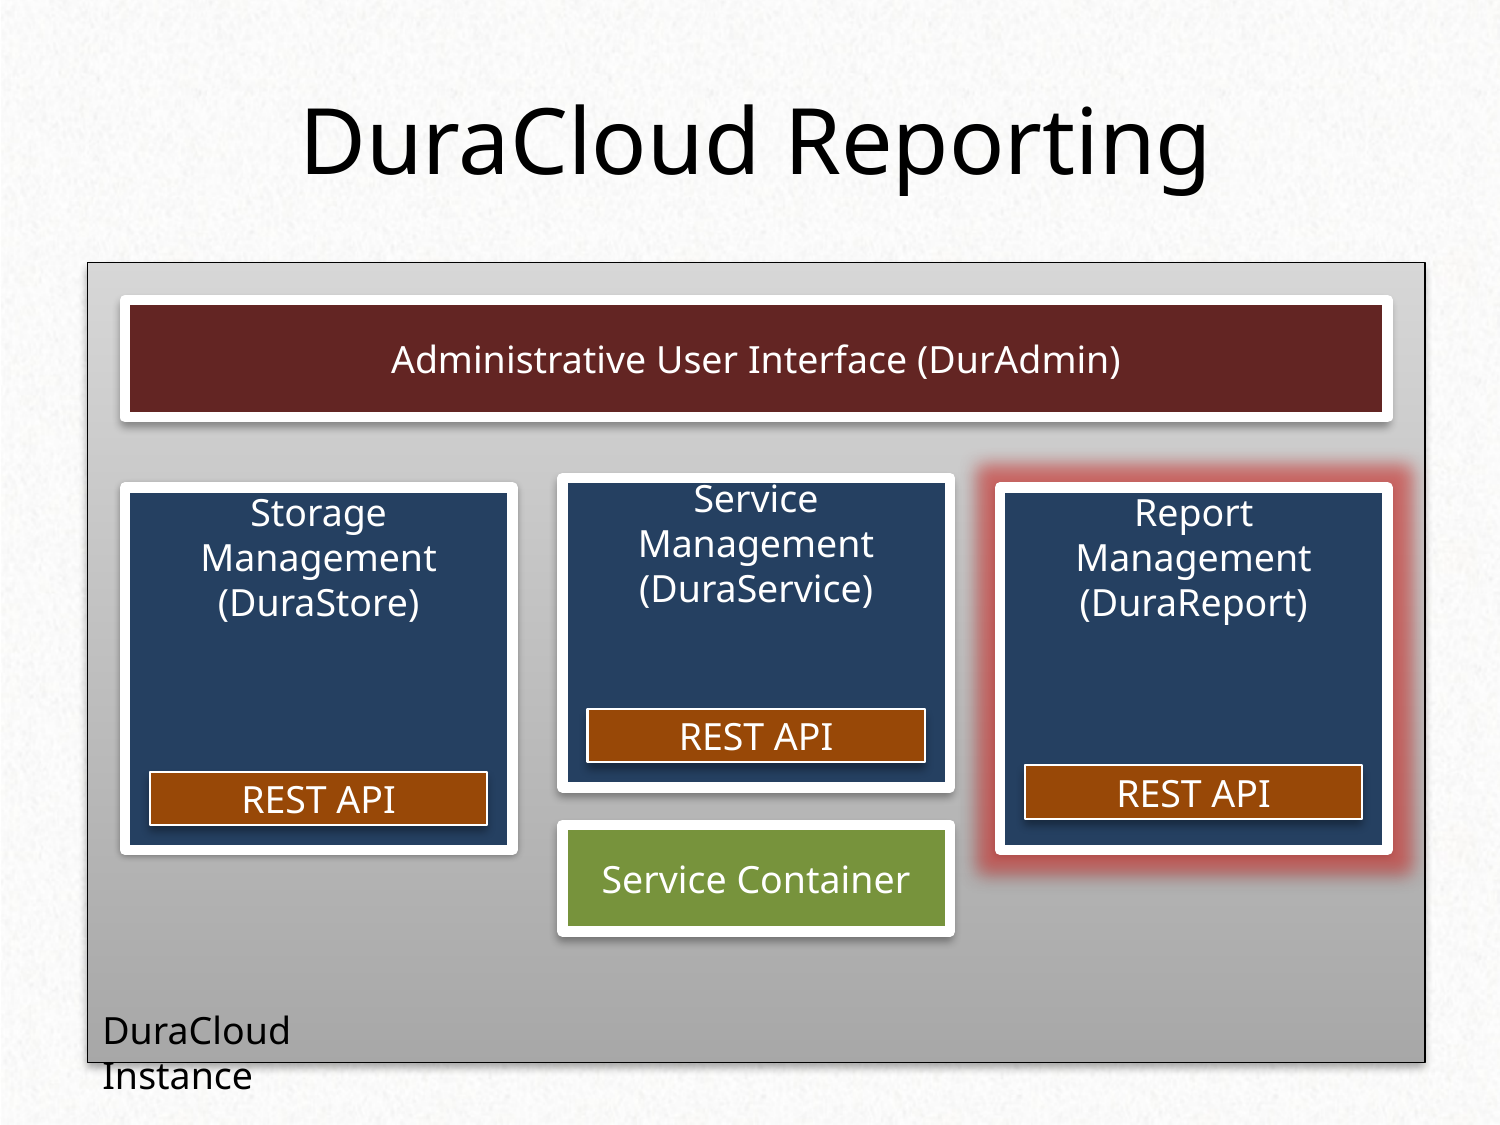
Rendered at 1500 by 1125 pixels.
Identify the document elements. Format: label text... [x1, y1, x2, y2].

text_box Administrative User Interface (DurAdmin) [120, 295, 1393, 422]
text_box REST API [145, 766, 493, 830]
picture [0, 0, 1500, 1125]
text_box REST API [1020, 760, 1368, 824]
text_box REST API [582, 704, 930, 768]
text_box DuraCloud Instance [87, 999, 463, 1105]
text_box Service Container [557, 820, 955, 937]
text_box Storage Management (DuraStore) [120, 482, 518, 855]
text_box [87, 262, 1426, 1063]
title DuraCloud Reporting [75, 43, 1438, 232]
text_box Report Management (DuraReport) [995, 482, 1393, 855]
text_box Service Management (DuraService) [557, 473, 955, 793]
